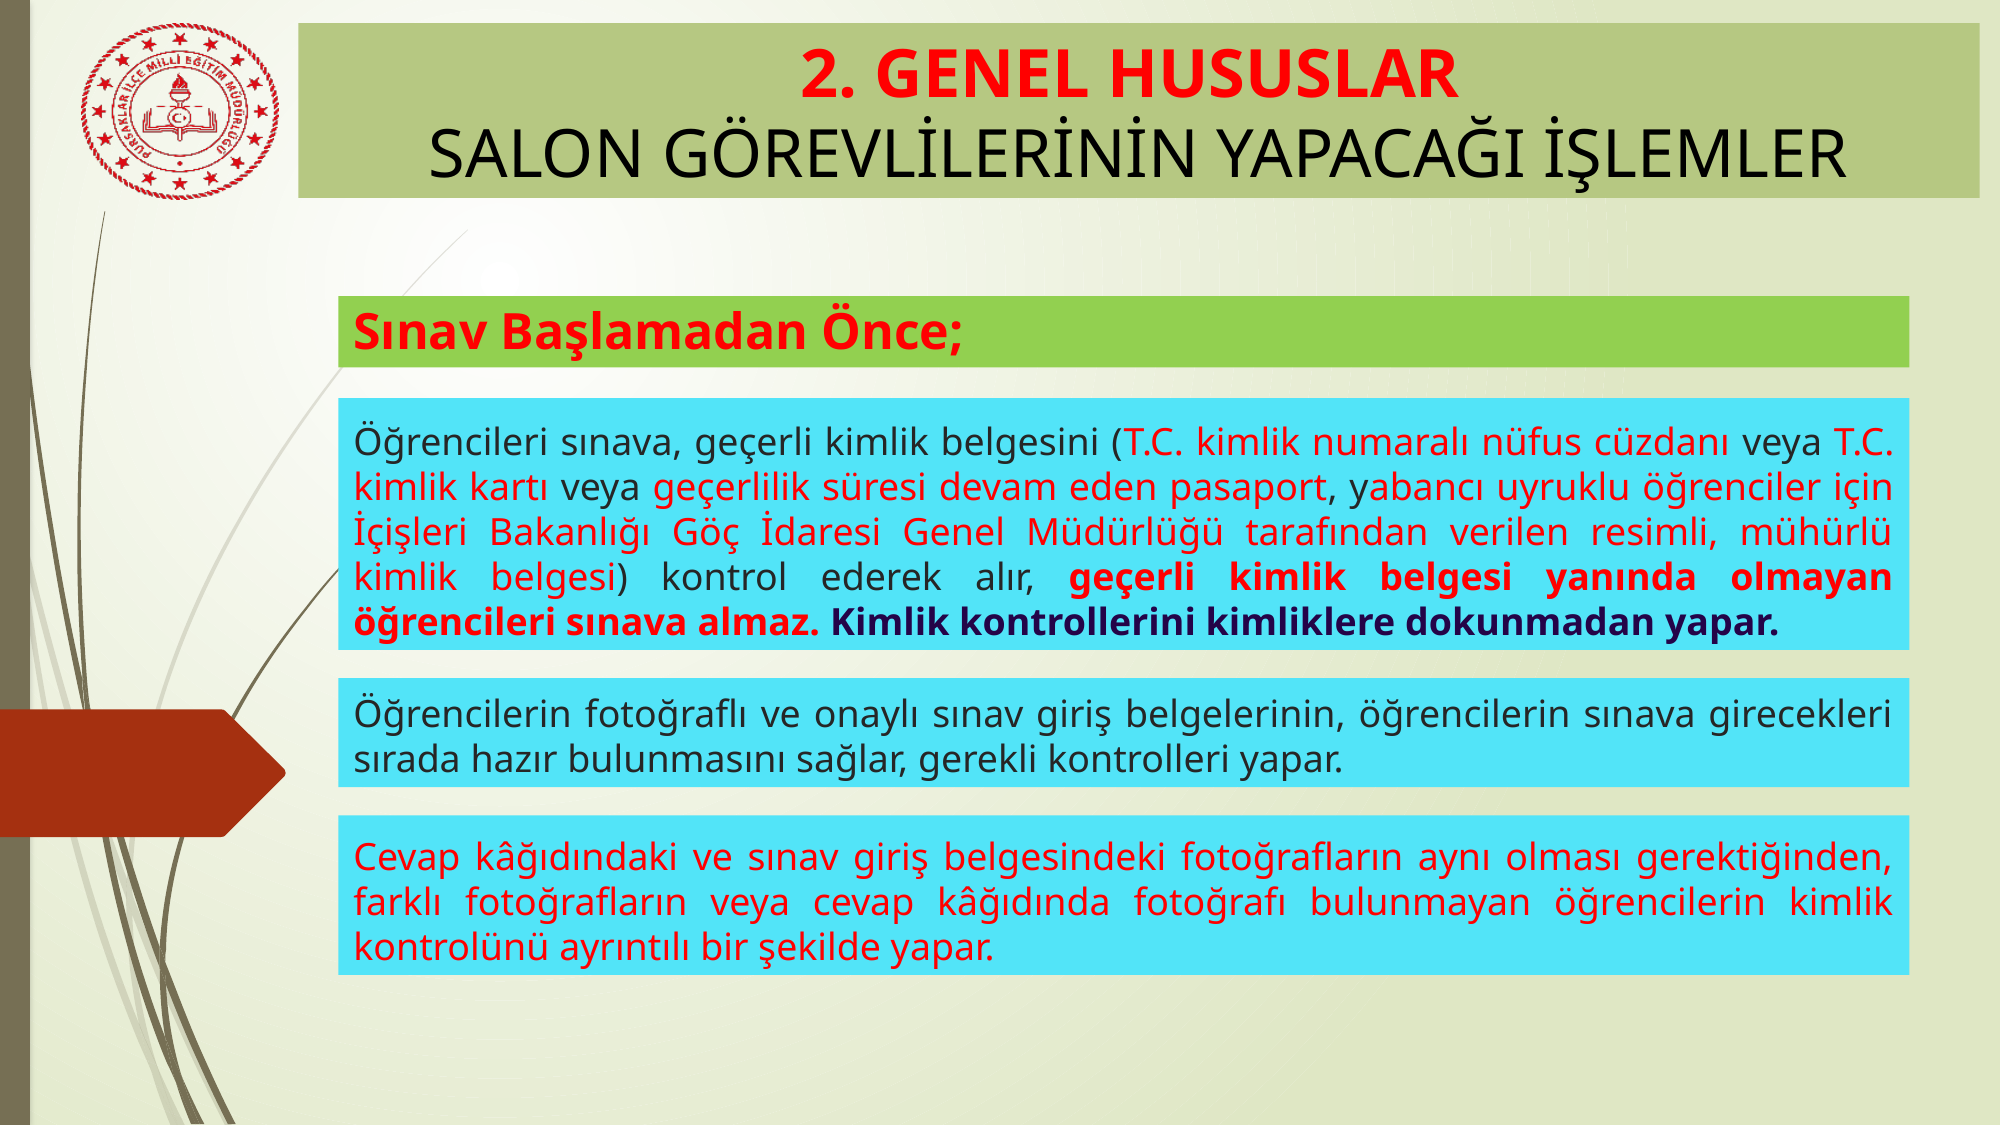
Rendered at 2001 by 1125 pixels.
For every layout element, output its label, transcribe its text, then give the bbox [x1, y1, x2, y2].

text_box Cevap kâğıdındaki ve sınav giriş belgesindeki fotoğrafların aynı olması gerektiğinden, farklı fotoğrafların veya cevap kâğıdında fotoğrafı bulunmayan öğrencilerin kimlik kontrolünü ayrıntılı bir şekilde yapar. [338, 815, 1910, 975]
text_box 2. GENEL HUSUSLAR SALON GÖREVLİLERİNİN YAPACAĞI İŞLEMLER [298, 23, 1980, 198]
text_box Öğrencilerin fotoğraflı ve onaylı sınav giriş belgelerinin, öğrencilerin sınava girecekleri sırada hazır bulunmasını sağlar, gerekli kontrolleri yapar. [338, 678, 1910, 788]
text_box Öğrencileri sınava, geçerli kimlik belgesini (T.C. kimlik numaralı nüfus cüzdanı veya T.C. kimlik kartı veya geçerlilik süresi devam eden pasaport, yabancı uyruklu öğrenciler için İçişleri Bakanlığı Göç İdaresi Genel Müdürlüğü tarafından verilen resimli, mühürlü kimlik belgesi) kontrol ederek alır, geçerli kimlik belgesi yanında olmayan öğrencileri sınava almaz. Kimlik kontrollerini kimliklere dokunmadan yapar. [338, 398, 1910, 650]
picture [80, 22, 279, 201]
text_box Sınav Başlamadan Önce; [338, 296, 1910, 368]
